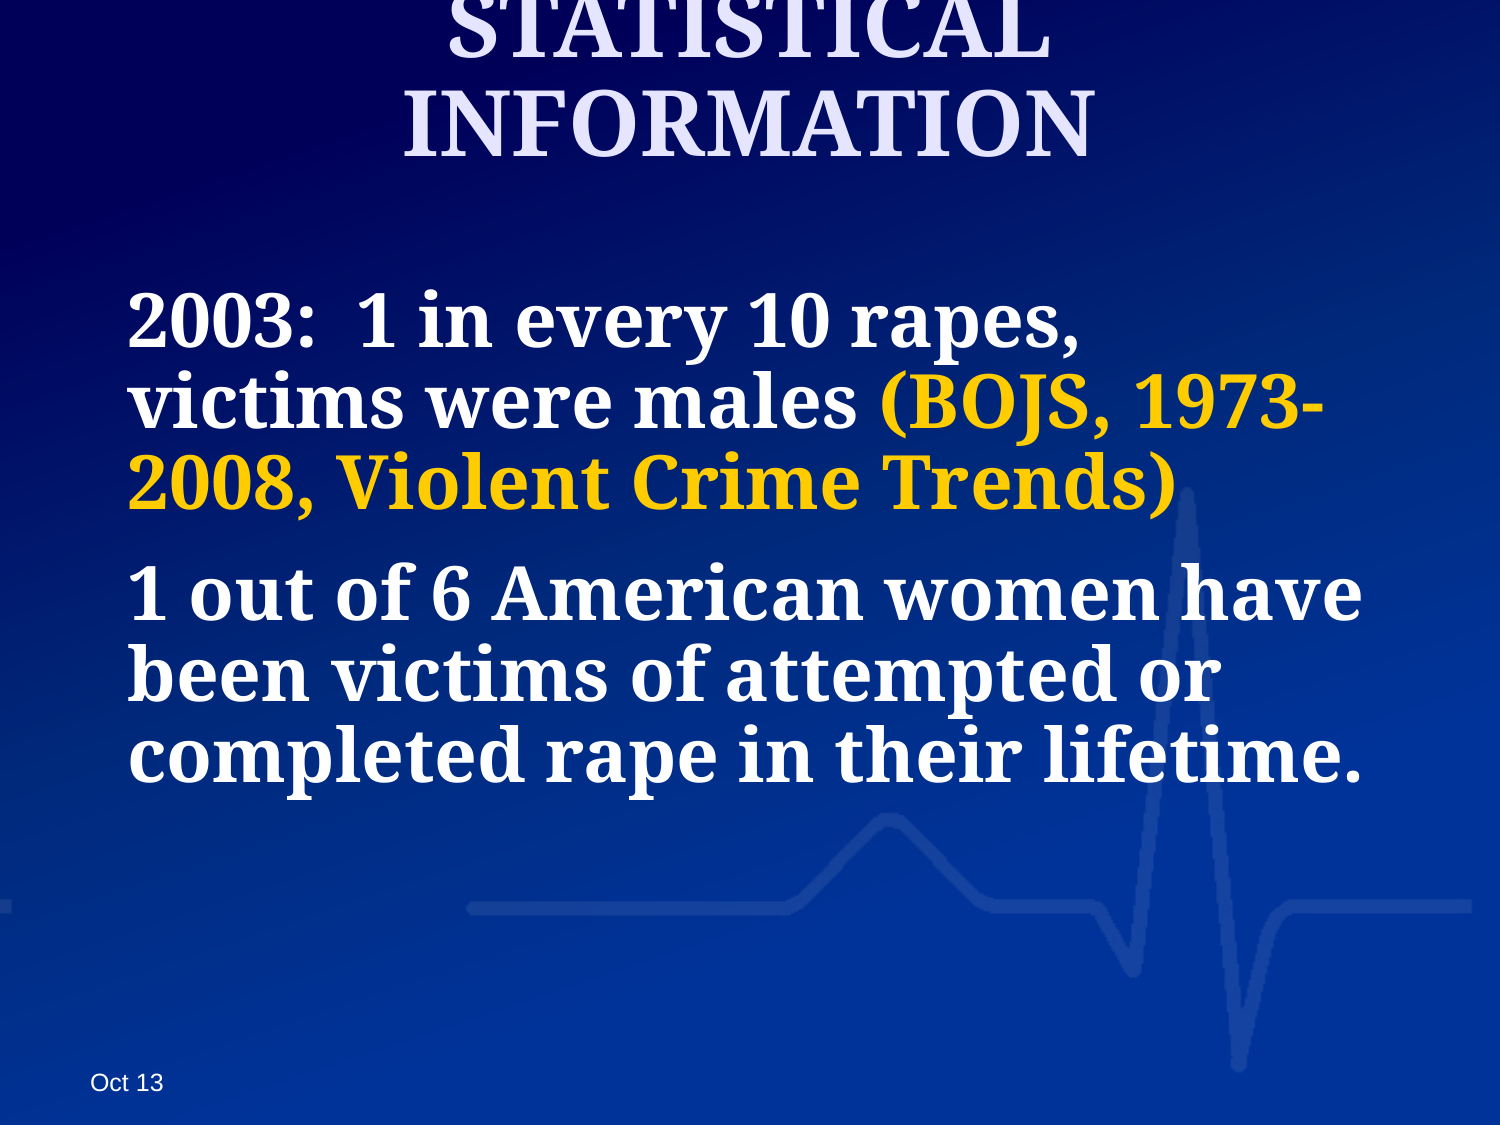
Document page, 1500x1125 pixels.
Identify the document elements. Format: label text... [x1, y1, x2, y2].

title STATISTICAL INFORMATION [74, 24, 1426, 184]
list 2003: 1 in every 10 rapes, victims were males (BOJS, 1973-2008, Violent Crime Trends) 1 out of 6 American women have been victims of attempted or completed rape in their lifetime. [112, 275, 1388, 1038]
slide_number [74, 1025, 426, 1104]
picture [0, 0, 1500, 1125]
